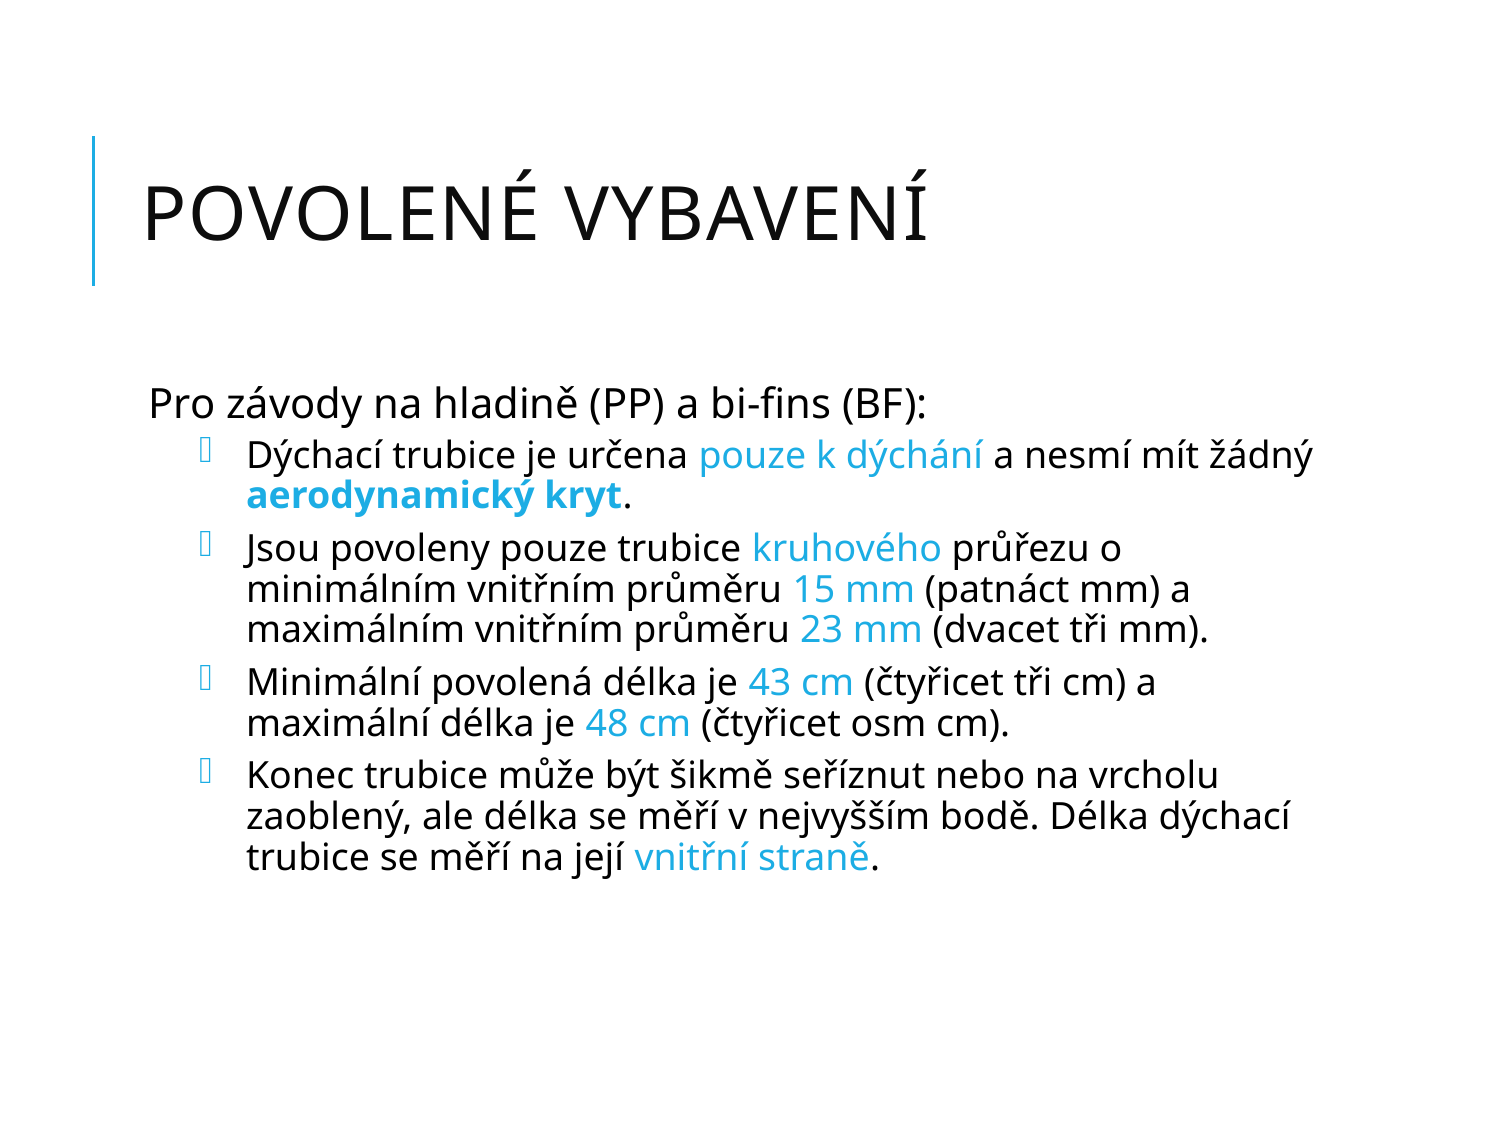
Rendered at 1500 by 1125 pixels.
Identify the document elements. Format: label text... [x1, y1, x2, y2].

list Pro závody na hladině (PP) a bi-fins (BF): Dýchací trubice je určena pouze k dýchání a nesmí mít žádný aerodynamický kryt. Jsou povoleny pouze trubice kruhového průřezu o minimálním vnitřním průměru 15 mm (patnáct mm) a maximálním vnitřním průměru 23 mm (dvacet tři mm). Minimální povolená délka je 43 cm (čtyřicet tři cm) a maximální délka je 48 cm (čtyřicet osm cm). Konec trubice může být šikmě seříznut nebo na vrcholu zaoblený, ale délka se měří v nejvyšším bodě. Délka dýchací trubice se měří na její vnitřní straně. [126, 375, 1322, 1035]
title povolené vybavení [126, 96, 1322, 342]
